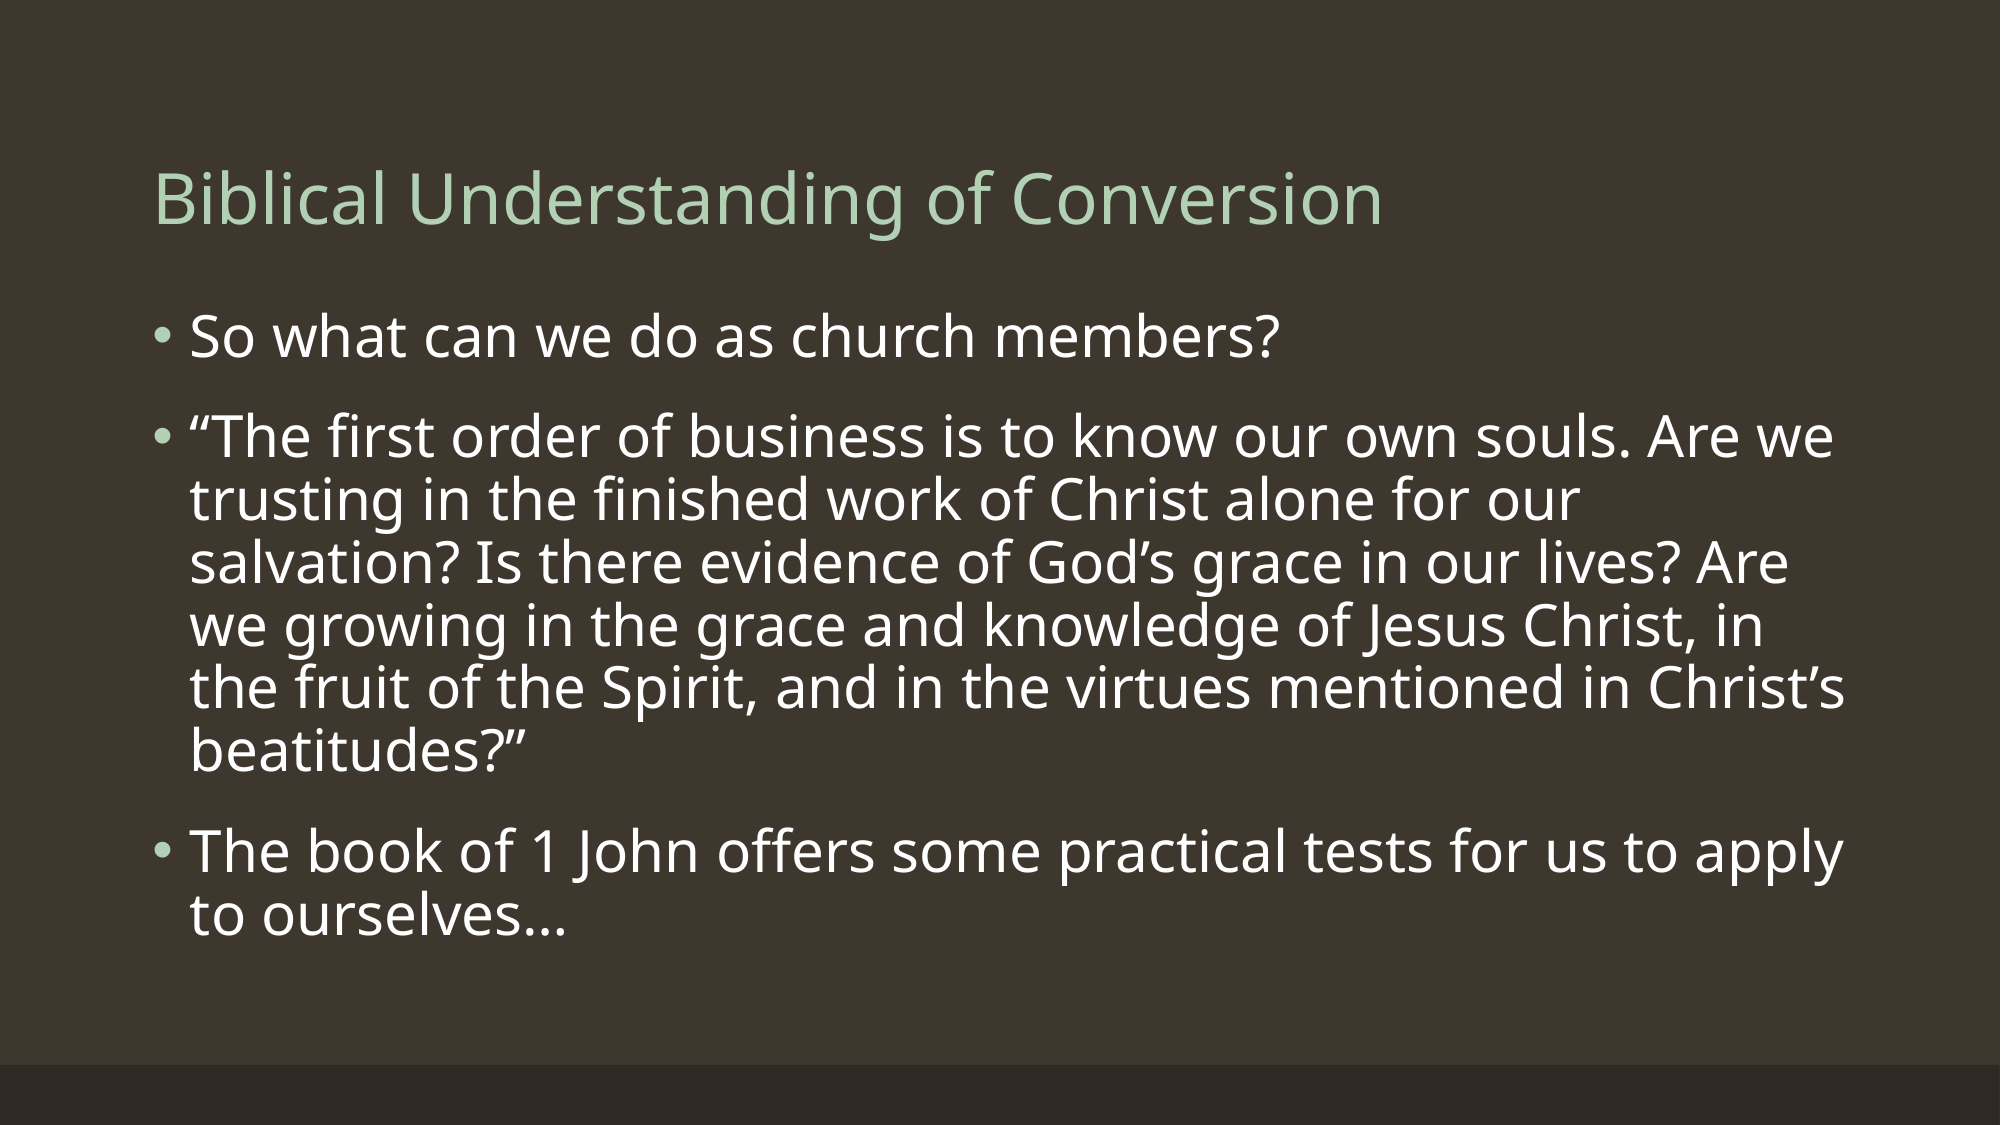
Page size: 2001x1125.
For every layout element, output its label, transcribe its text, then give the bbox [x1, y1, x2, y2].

list So what can we do as church members? “The first order of business is to know our own souls. Are we trusting in the finished work of Christ alone for our salvation? Is there evidence of God’s grace in our lives? Are we growing in the grace and knowledge of Jesus Christ, in the fruit of the Spirit, and in the virtues mentioned in Christ’s beatitudes?” The book of 1 John offers some practical tests for us to apply to ourselves… [137, 299, 1863, 1014]
title Biblical Understanding of Conversion [137, 59, 1863, 248]
